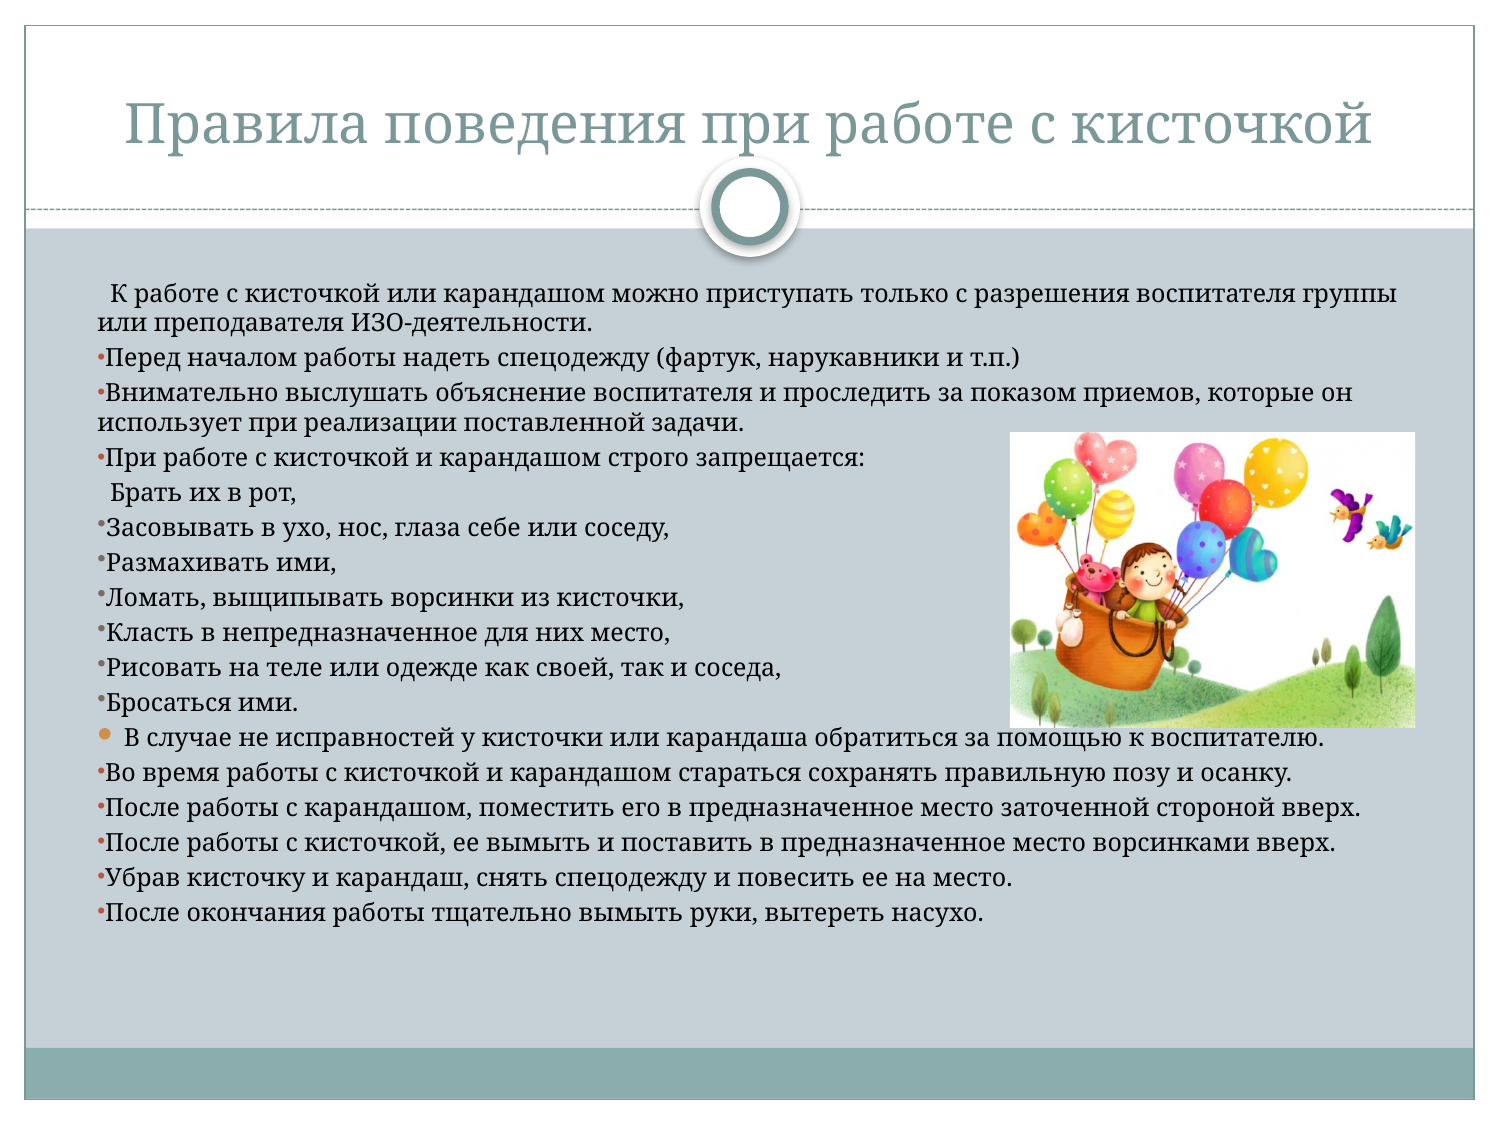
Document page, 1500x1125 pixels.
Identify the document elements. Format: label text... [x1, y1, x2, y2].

title Правила поведения при работе с кисточкой [49, 37, 1450, 162]
list К работе с кисточкой или карандашом можно приступать только с разрешения воспитателя группы или преподавателя ИЗО-деятельности. Перед началом работы надеть спецодежду (фартук, нарукавники и т.п.) Внимательно выслушать объяснение воспитателя и проследить за показом приемов, которые он использует при реализации поставленной задачи. При работе с кисточкой и карандашом строго запрещается: Брать их в рот, Засовывать в ухо, нос, глаза себе или соседу, Размахивать ими, Ломать, выщипывать ворсинки из кисточки, Класть в непредназначенное для них место, Рисовать на теле или одежде как своей, так и соседа, Бросаться ими. В случае не исправностей у кисточки или карандаша обратиться за помощью к воспитателю. Во время работы с кисточкой и карандашом стараться сохранять правильную позу и осанку. После работы с карандашом, поместить его в предназначенное место заточенной стороной вверх. После работы с кисточкой, ее вымыть и поставить в предназначенное место ворсинками вверх. Убрав кисточку и карандаш, снять спецодежду и повесить ее на место. После окончания работы тщательно вымыть руки, вытереть насухо. [53, 269, 1447, 1024]
picture [1009, 432, 1416, 729]
